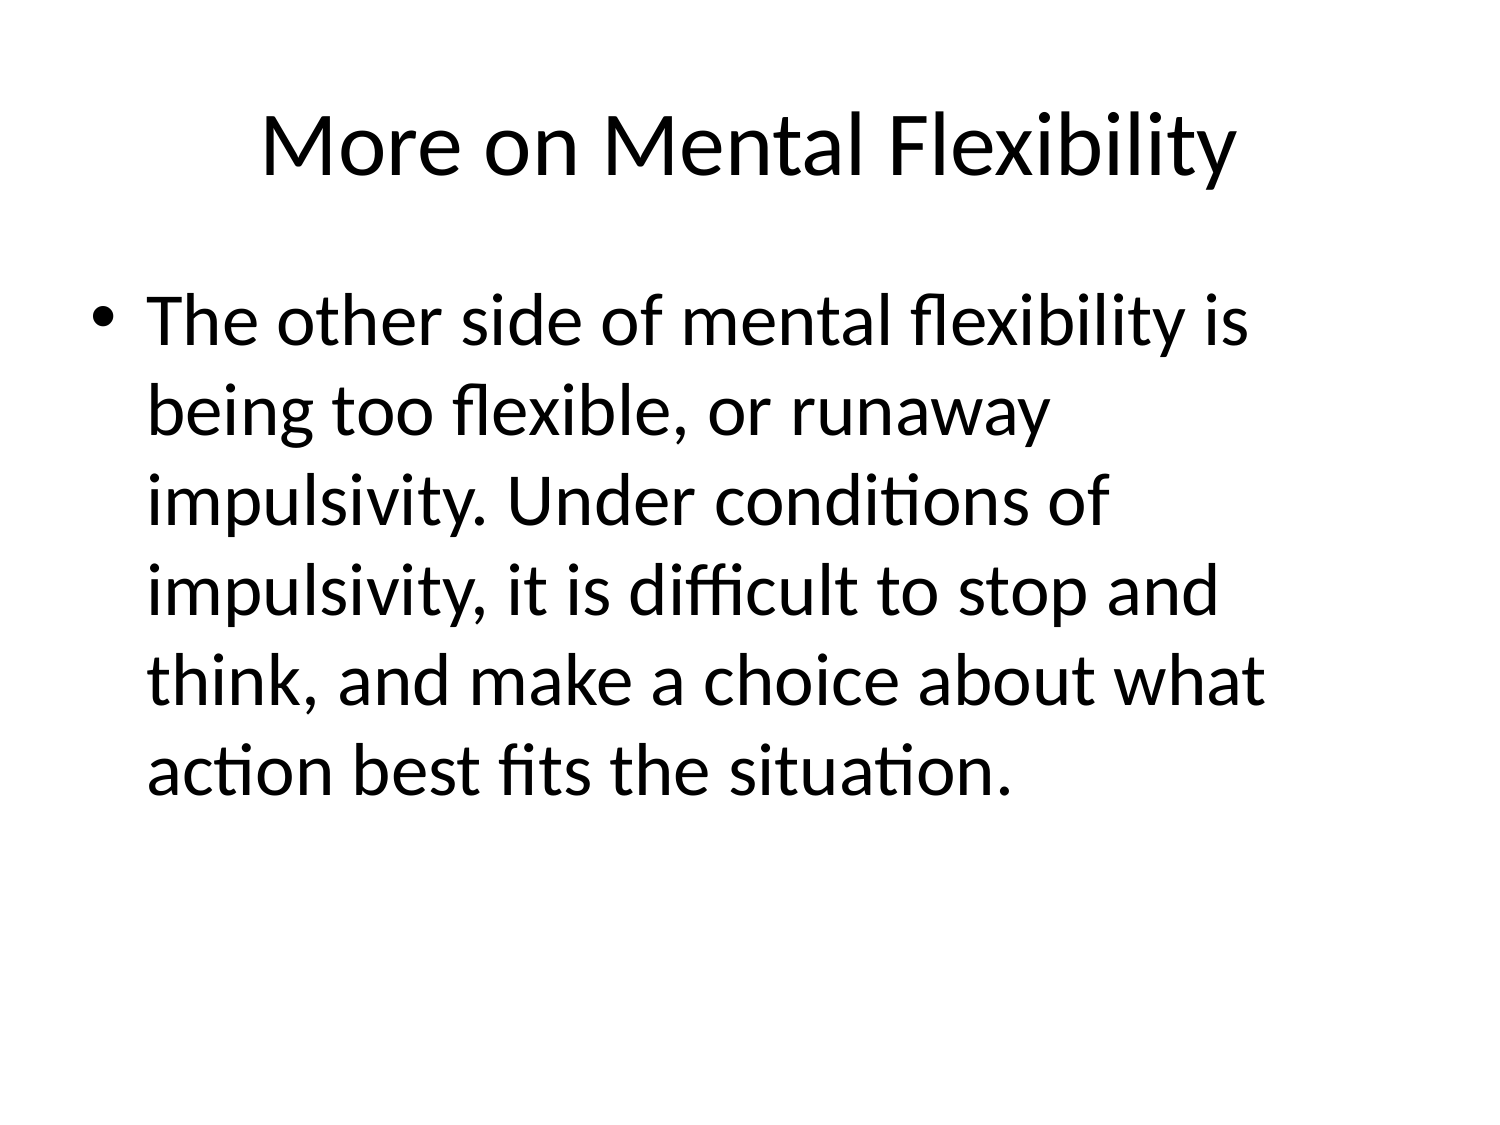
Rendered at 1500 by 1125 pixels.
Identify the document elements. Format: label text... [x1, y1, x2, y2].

list The other side of mental flexibility is being too flexible, or runaway impulsivity. Under conditions of impulsivity, it is difficult to stop and think, and make a choice about what action best fits the situation. [75, 262, 1425, 1005]
title More on Mental Flexibility [75, 45, 1425, 233]
